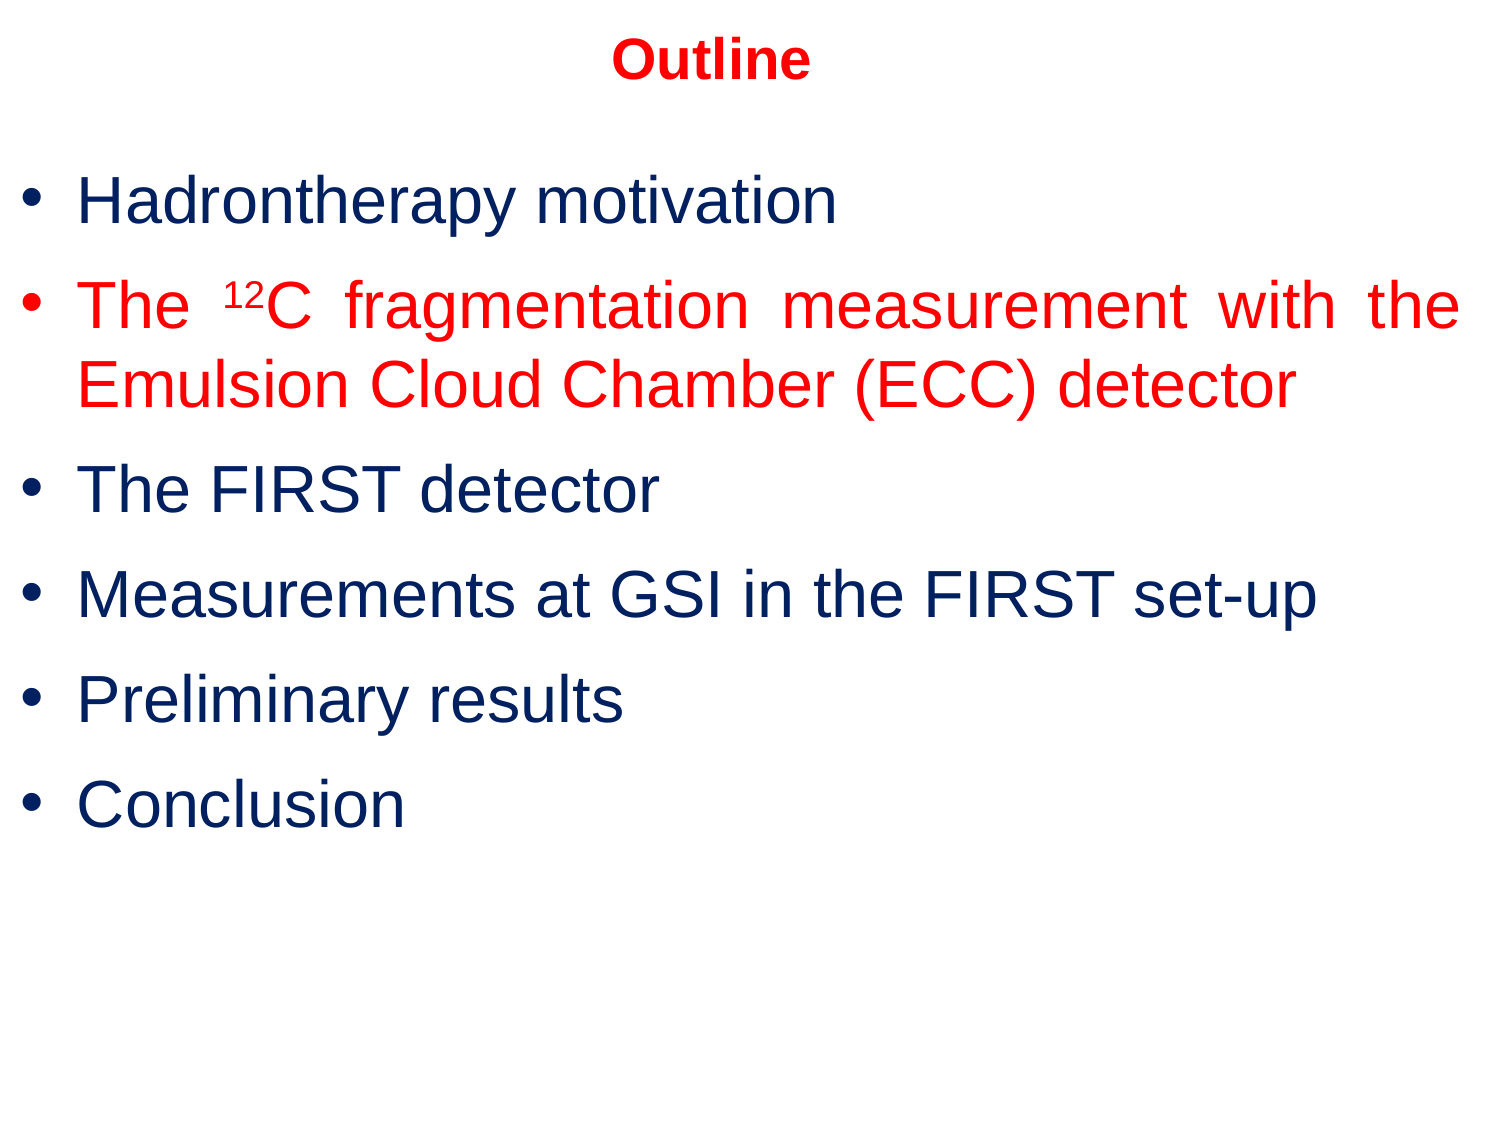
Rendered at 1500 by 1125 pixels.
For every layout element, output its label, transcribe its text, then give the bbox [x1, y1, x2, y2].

text_box Hadrontherapy motivation The 12C fragmentation measurement with the Emulsion Cloud Chamber (ECC) detector The FIRST detector Measurements at GSI in the FIRST set-up Preliminary results Conclusion [5, 148, 1477, 849]
text_box Outline [383, 13, 1041, 104]
